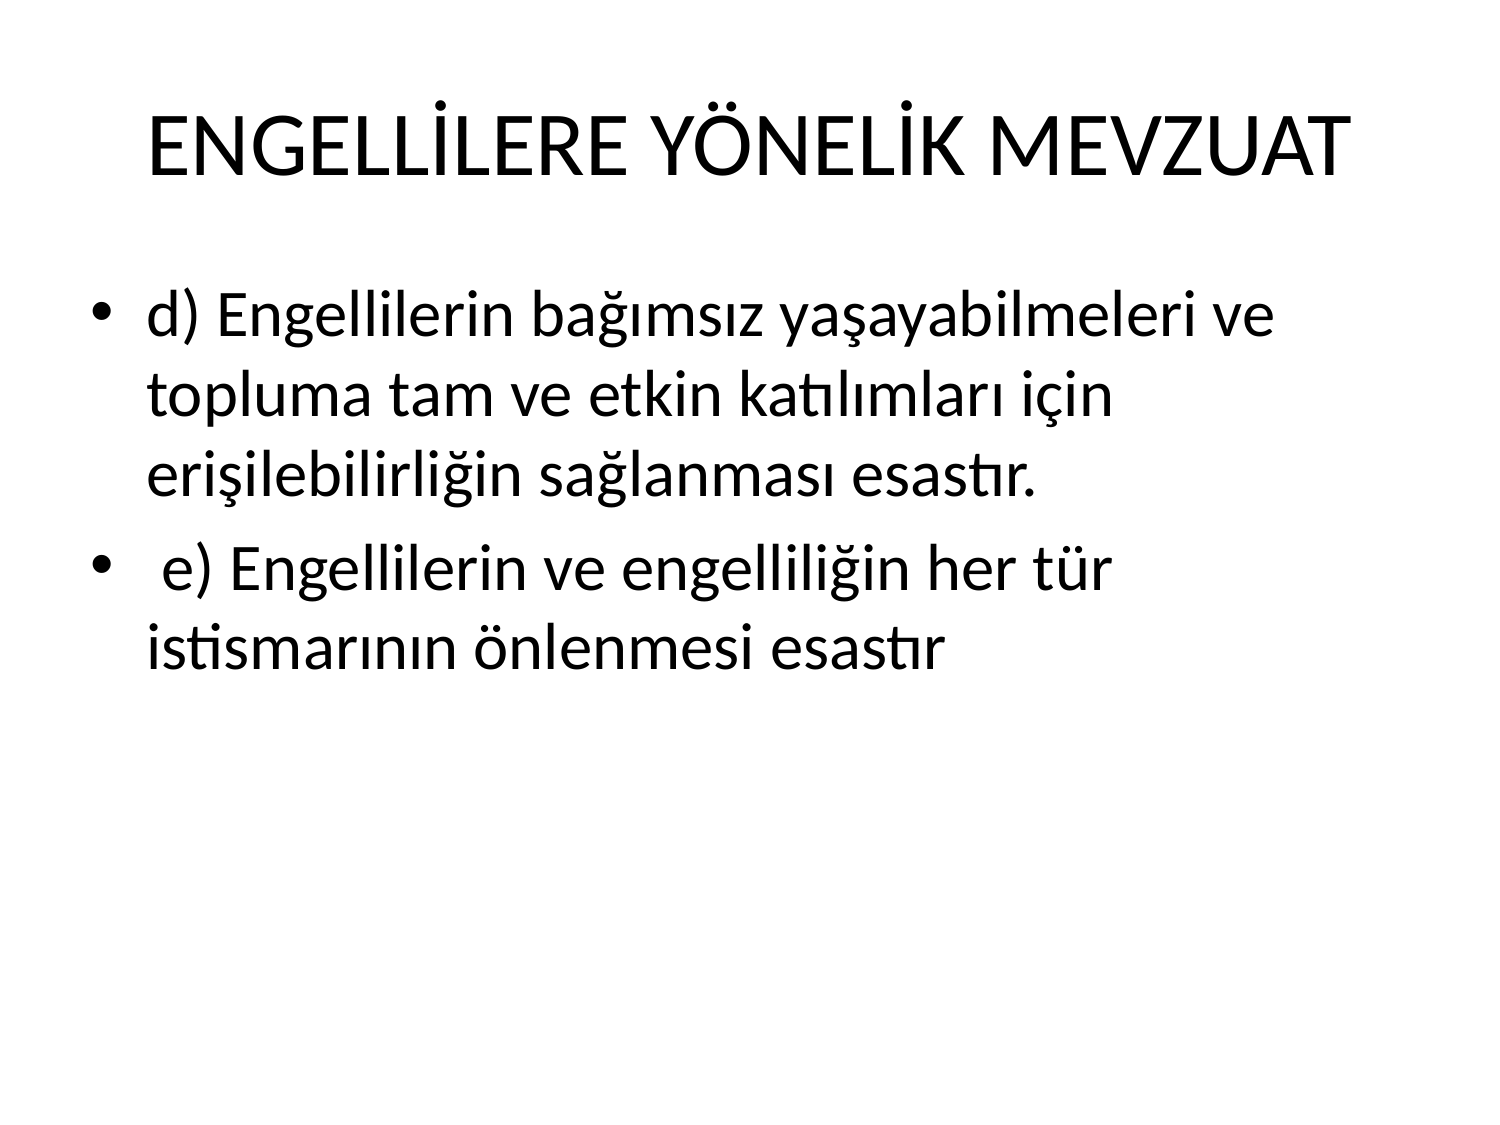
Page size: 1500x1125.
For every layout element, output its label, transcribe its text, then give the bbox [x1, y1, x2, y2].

title ENGELLİLERE YÖNELİK MEVZUAT [75, 45, 1425, 233]
list d) Engellilerin bağımsız yaşayabilmeleri ve topluma tam ve etkin katılımları için erişilebilirliğin sağlanması esastır. e) Engellilerin ve engelliliğin her tür istismarının önlenmesi esastır [75, 262, 1425, 1005]
